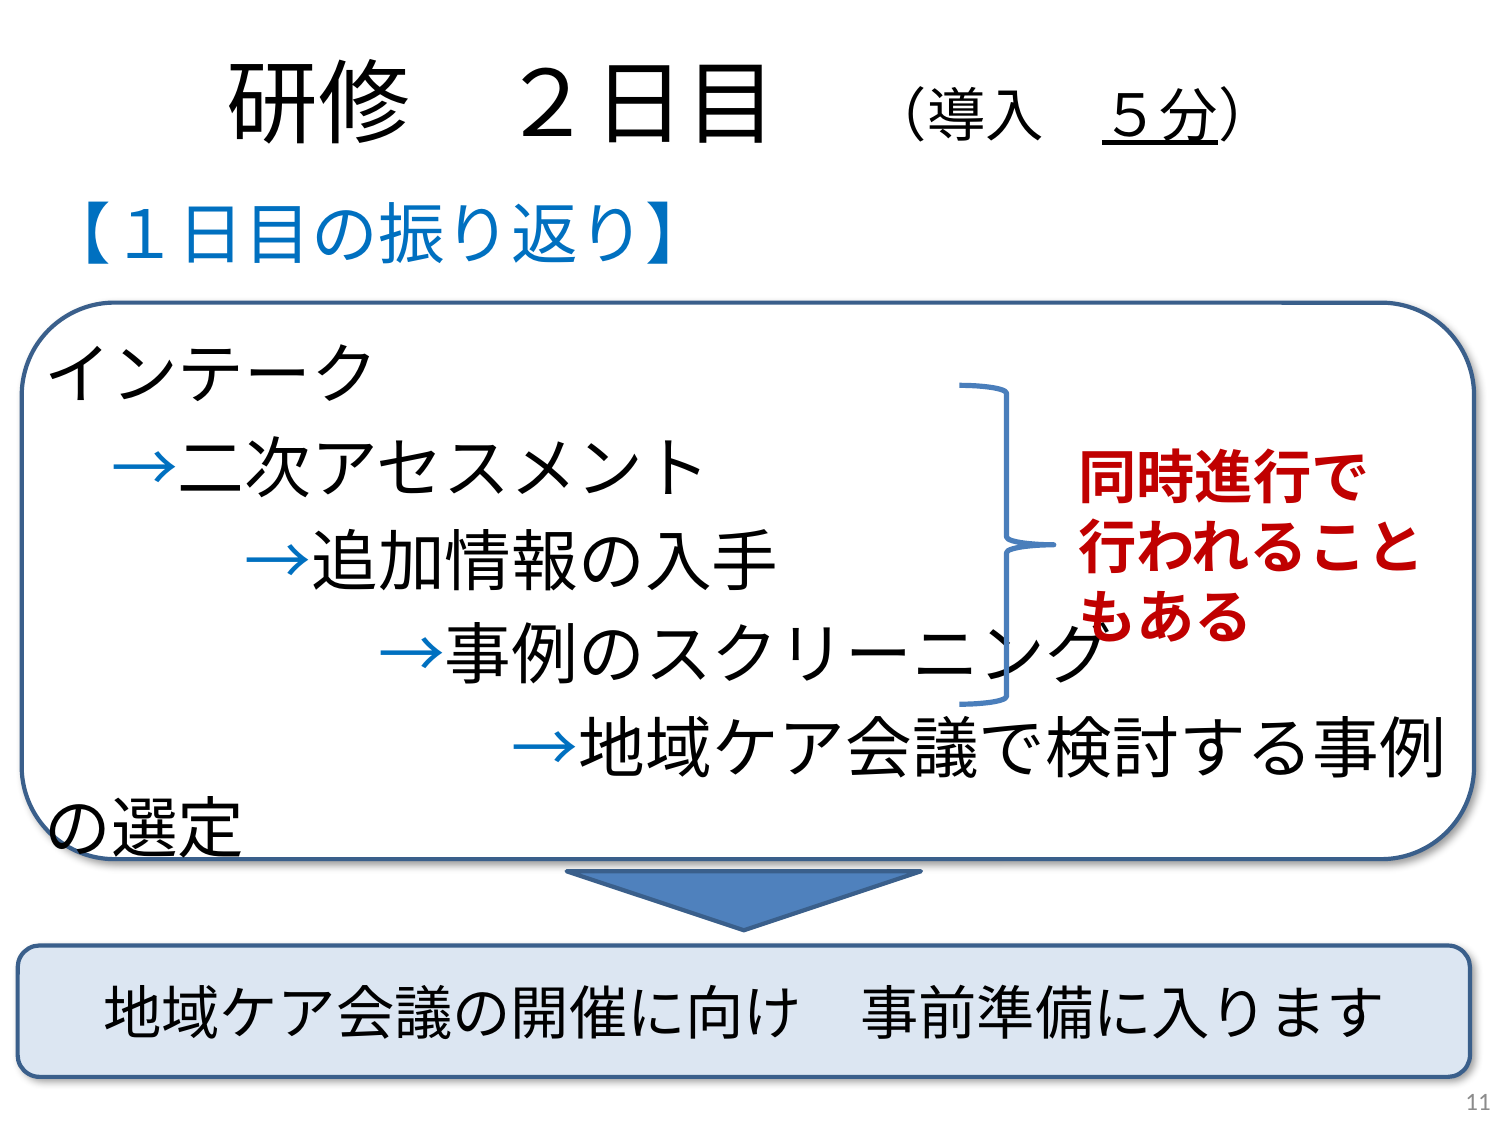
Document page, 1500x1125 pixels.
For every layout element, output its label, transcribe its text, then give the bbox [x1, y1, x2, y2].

text_box [19, 354, 29, 808]
text_box 地域ケア会議の開催に向け 事前準備に入ります [15, 943, 1473, 1079]
title 研修 ２日目 （導入 ５分） [76, 5, 1427, 184]
text_box [959, 384, 1051, 705]
text_box [564, 869, 924, 933]
list 【１日目の振り返り】 インテーク →二次アセスメント →追加情報の入手 →事例のスクリーニング →地域ケア会議で検討する事例の選定 [29, 184, 1500, 1070]
slide_number 11 [1156, 1070, 1500, 1125]
text_box 同時進行で 行われること もある [1051, 442, 1497, 648]
